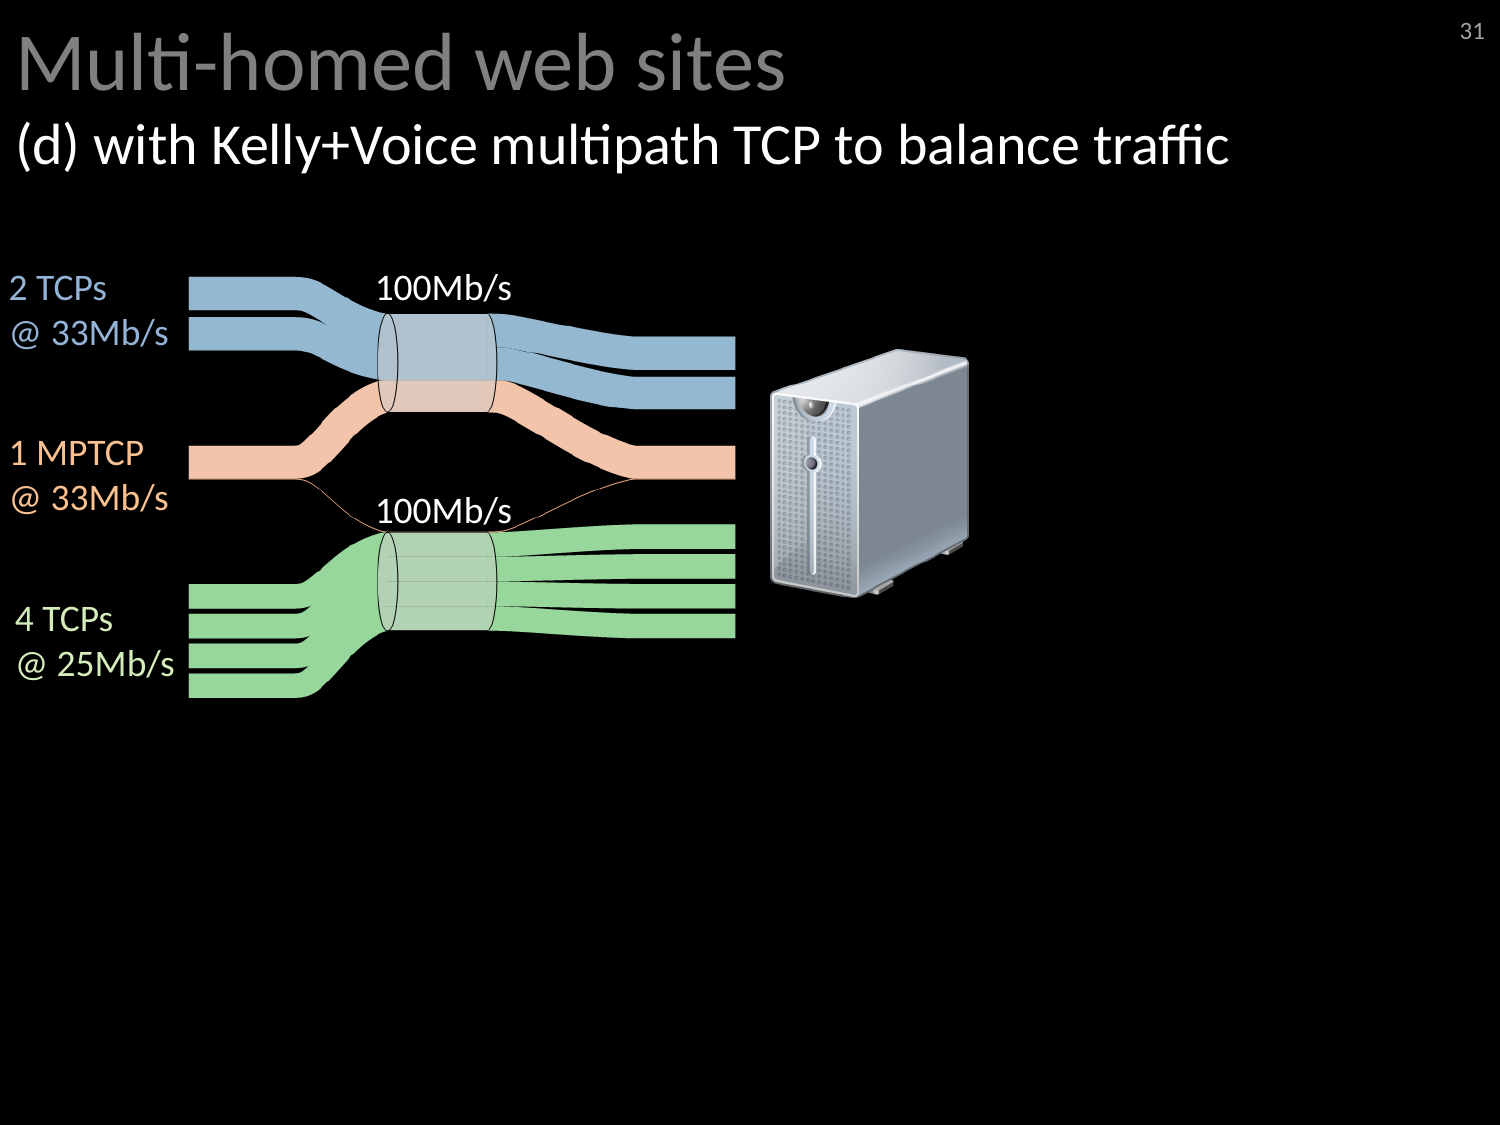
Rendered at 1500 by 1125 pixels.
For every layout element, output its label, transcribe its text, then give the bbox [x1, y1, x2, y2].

text_box 1 MPTCP @ 33Mb/s [0, 420, 177, 526]
text_box 2 TCPs @ 33Mb/s [0, 255, 177, 361]
picture [182, 243, 739, 710]
title Multi-homed web sites (d) with Kelly+Voice multipath TCP to balance traffic [0, 0, 1500, 185]
slide_number 31 [1376, 0, 1500, 60]
text_box 4 TCPs @ 25Mb/s [0, 586, 177, 692]
picture [749, 349, 999, 599]
